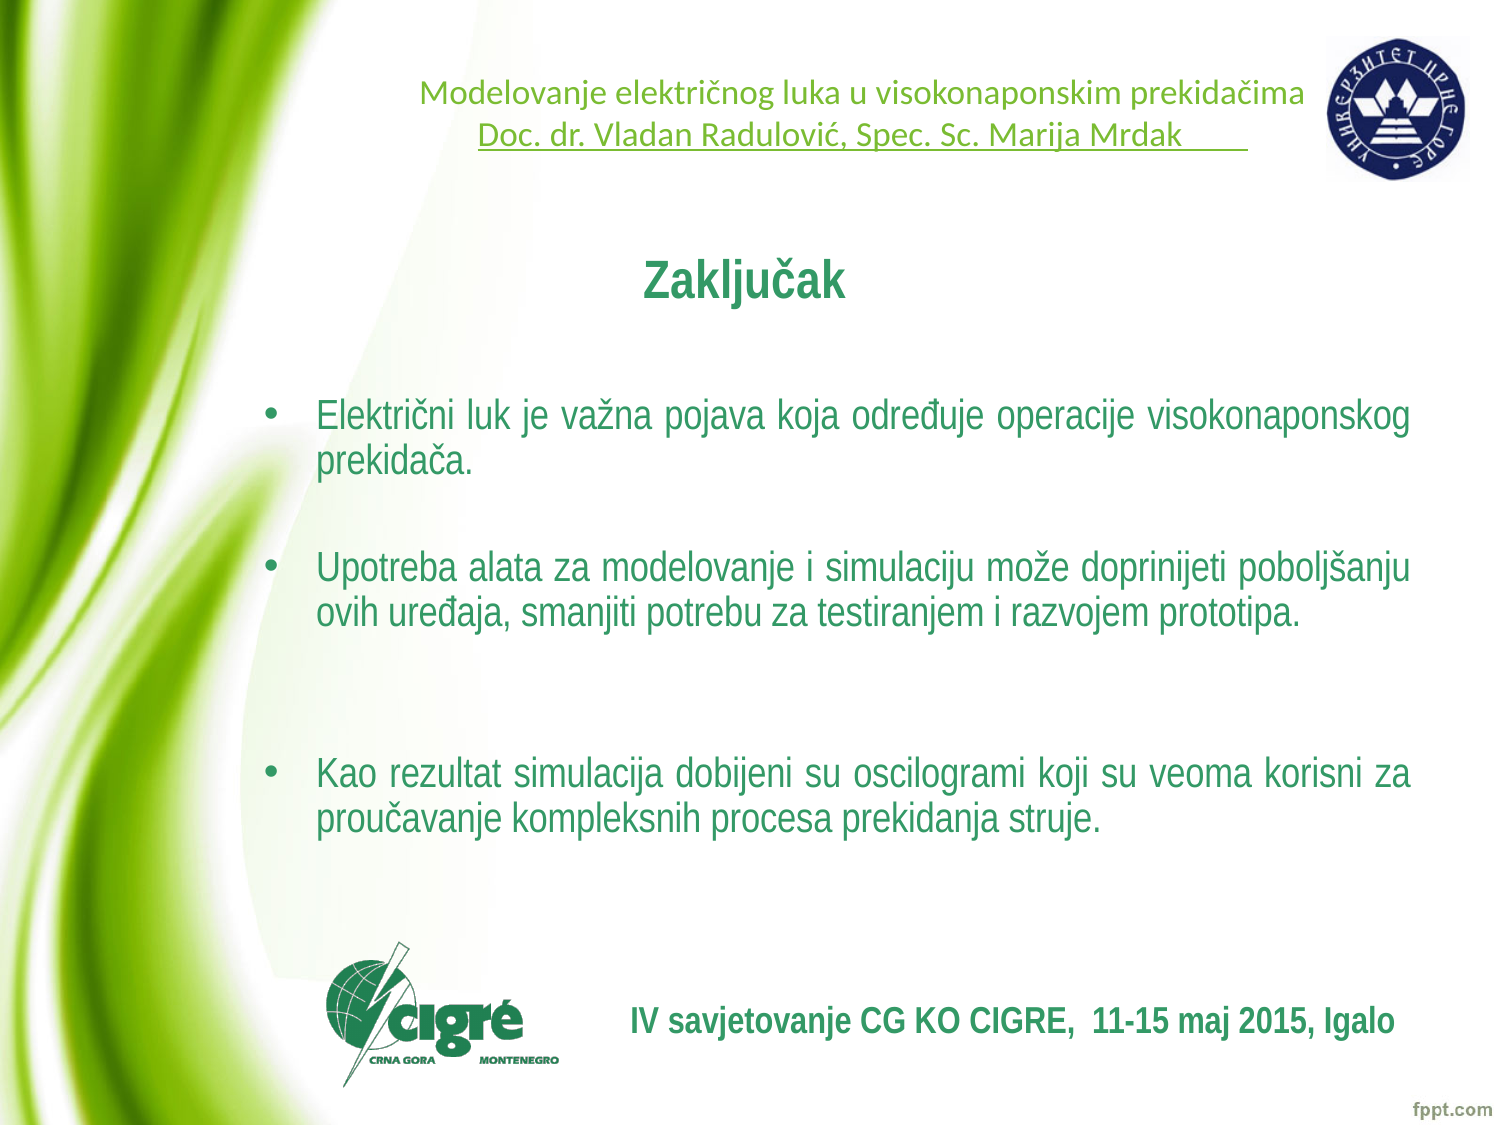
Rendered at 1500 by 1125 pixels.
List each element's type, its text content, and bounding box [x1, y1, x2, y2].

title Modelovanje električnog luka u visokonaponskim prekidačima Doc. dr. Vladan Radulović, Spec. Sc. Marija Mrdak [399, 61, 1318, 162]
text_box IV savjetovanje CG KO CIGRE, 11-15 maj 2015, Igalo [568, 988, 1477, 1048]
list Zaključak Električni luk je važna pojava koja određuje operacije visokonaponskog prekidača. Upotreba alata za modelovanje i simulaciju može doprinijeti poboljšanju ovih uređaja, smanjiti potrebu za testiranjem i razvojem prototipa. Kao rezultat simulacija dobijeni su oscilogrami koji su veoma korisni za proučavanje kompleksnih procesa prekidanja struje. [248, 236, 1427, 864]
picture [0, 0, 1500, 1125]
